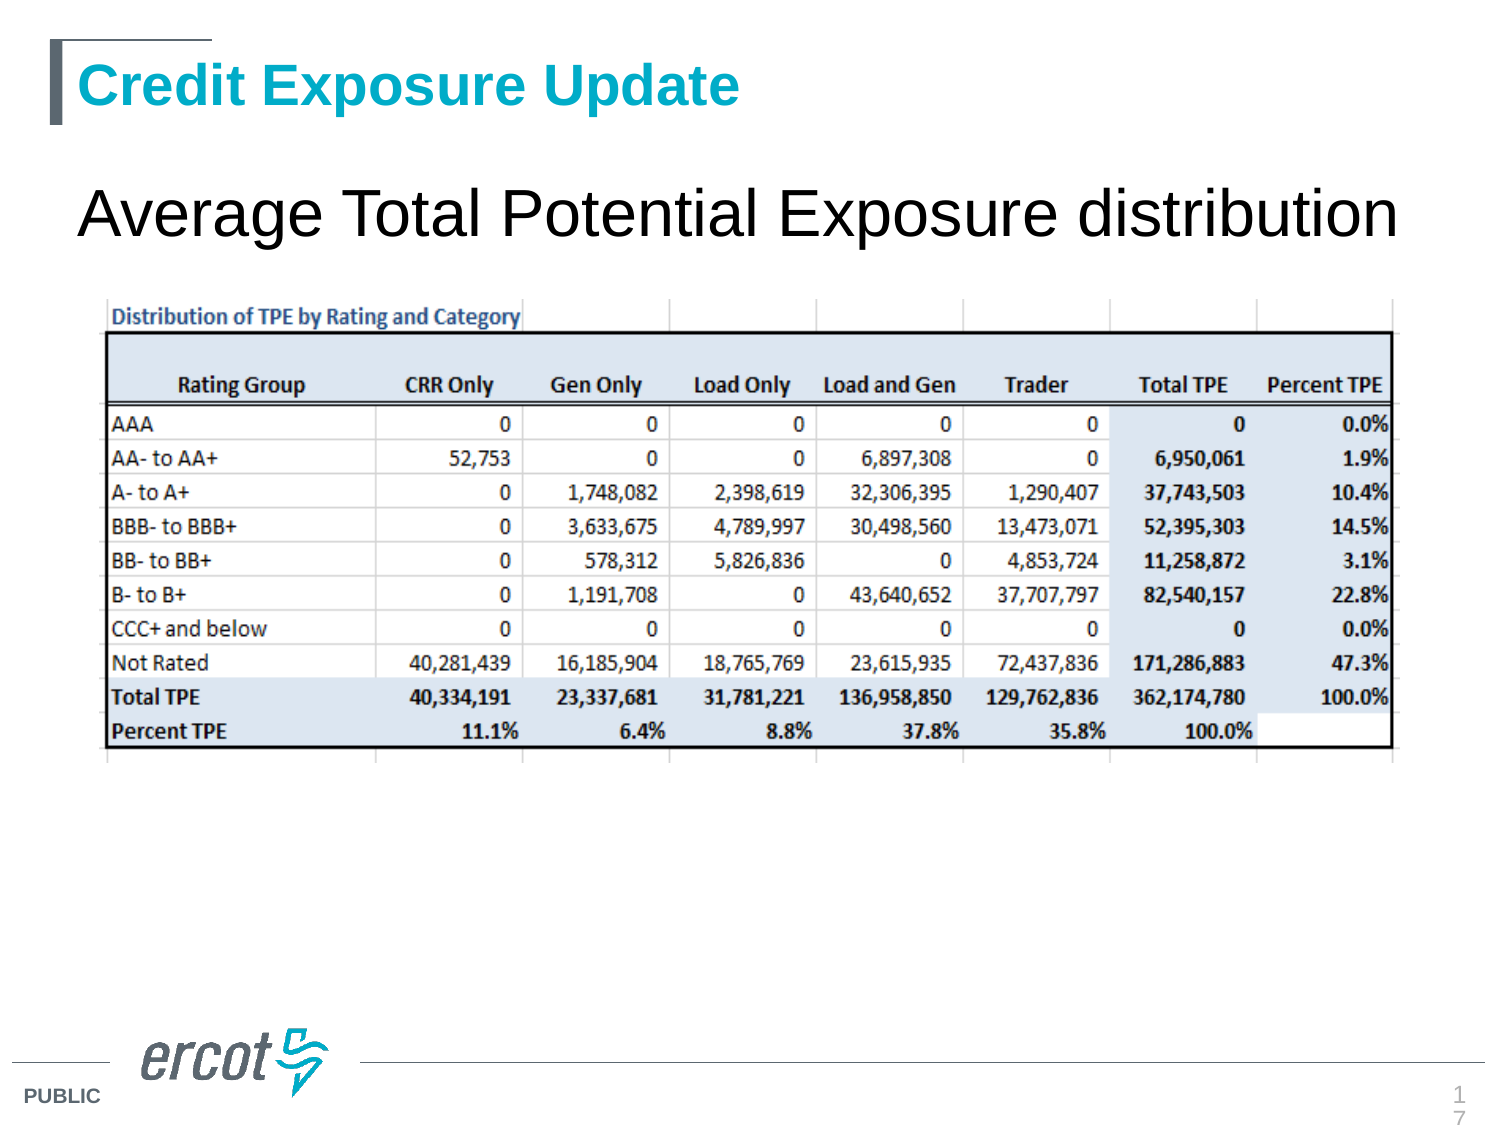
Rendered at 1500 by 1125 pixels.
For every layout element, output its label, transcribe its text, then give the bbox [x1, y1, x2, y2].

picture [99, 299, 1401, 763]
title Credit Exposure Update [62, 39, 1450, 162]
slide_number 17 [1437, 1076, 1475, 1112]
list Average Total Potential Exposure distribution [62, 162, 1463, 909]
picture [137, 1024, 332, 1100]
